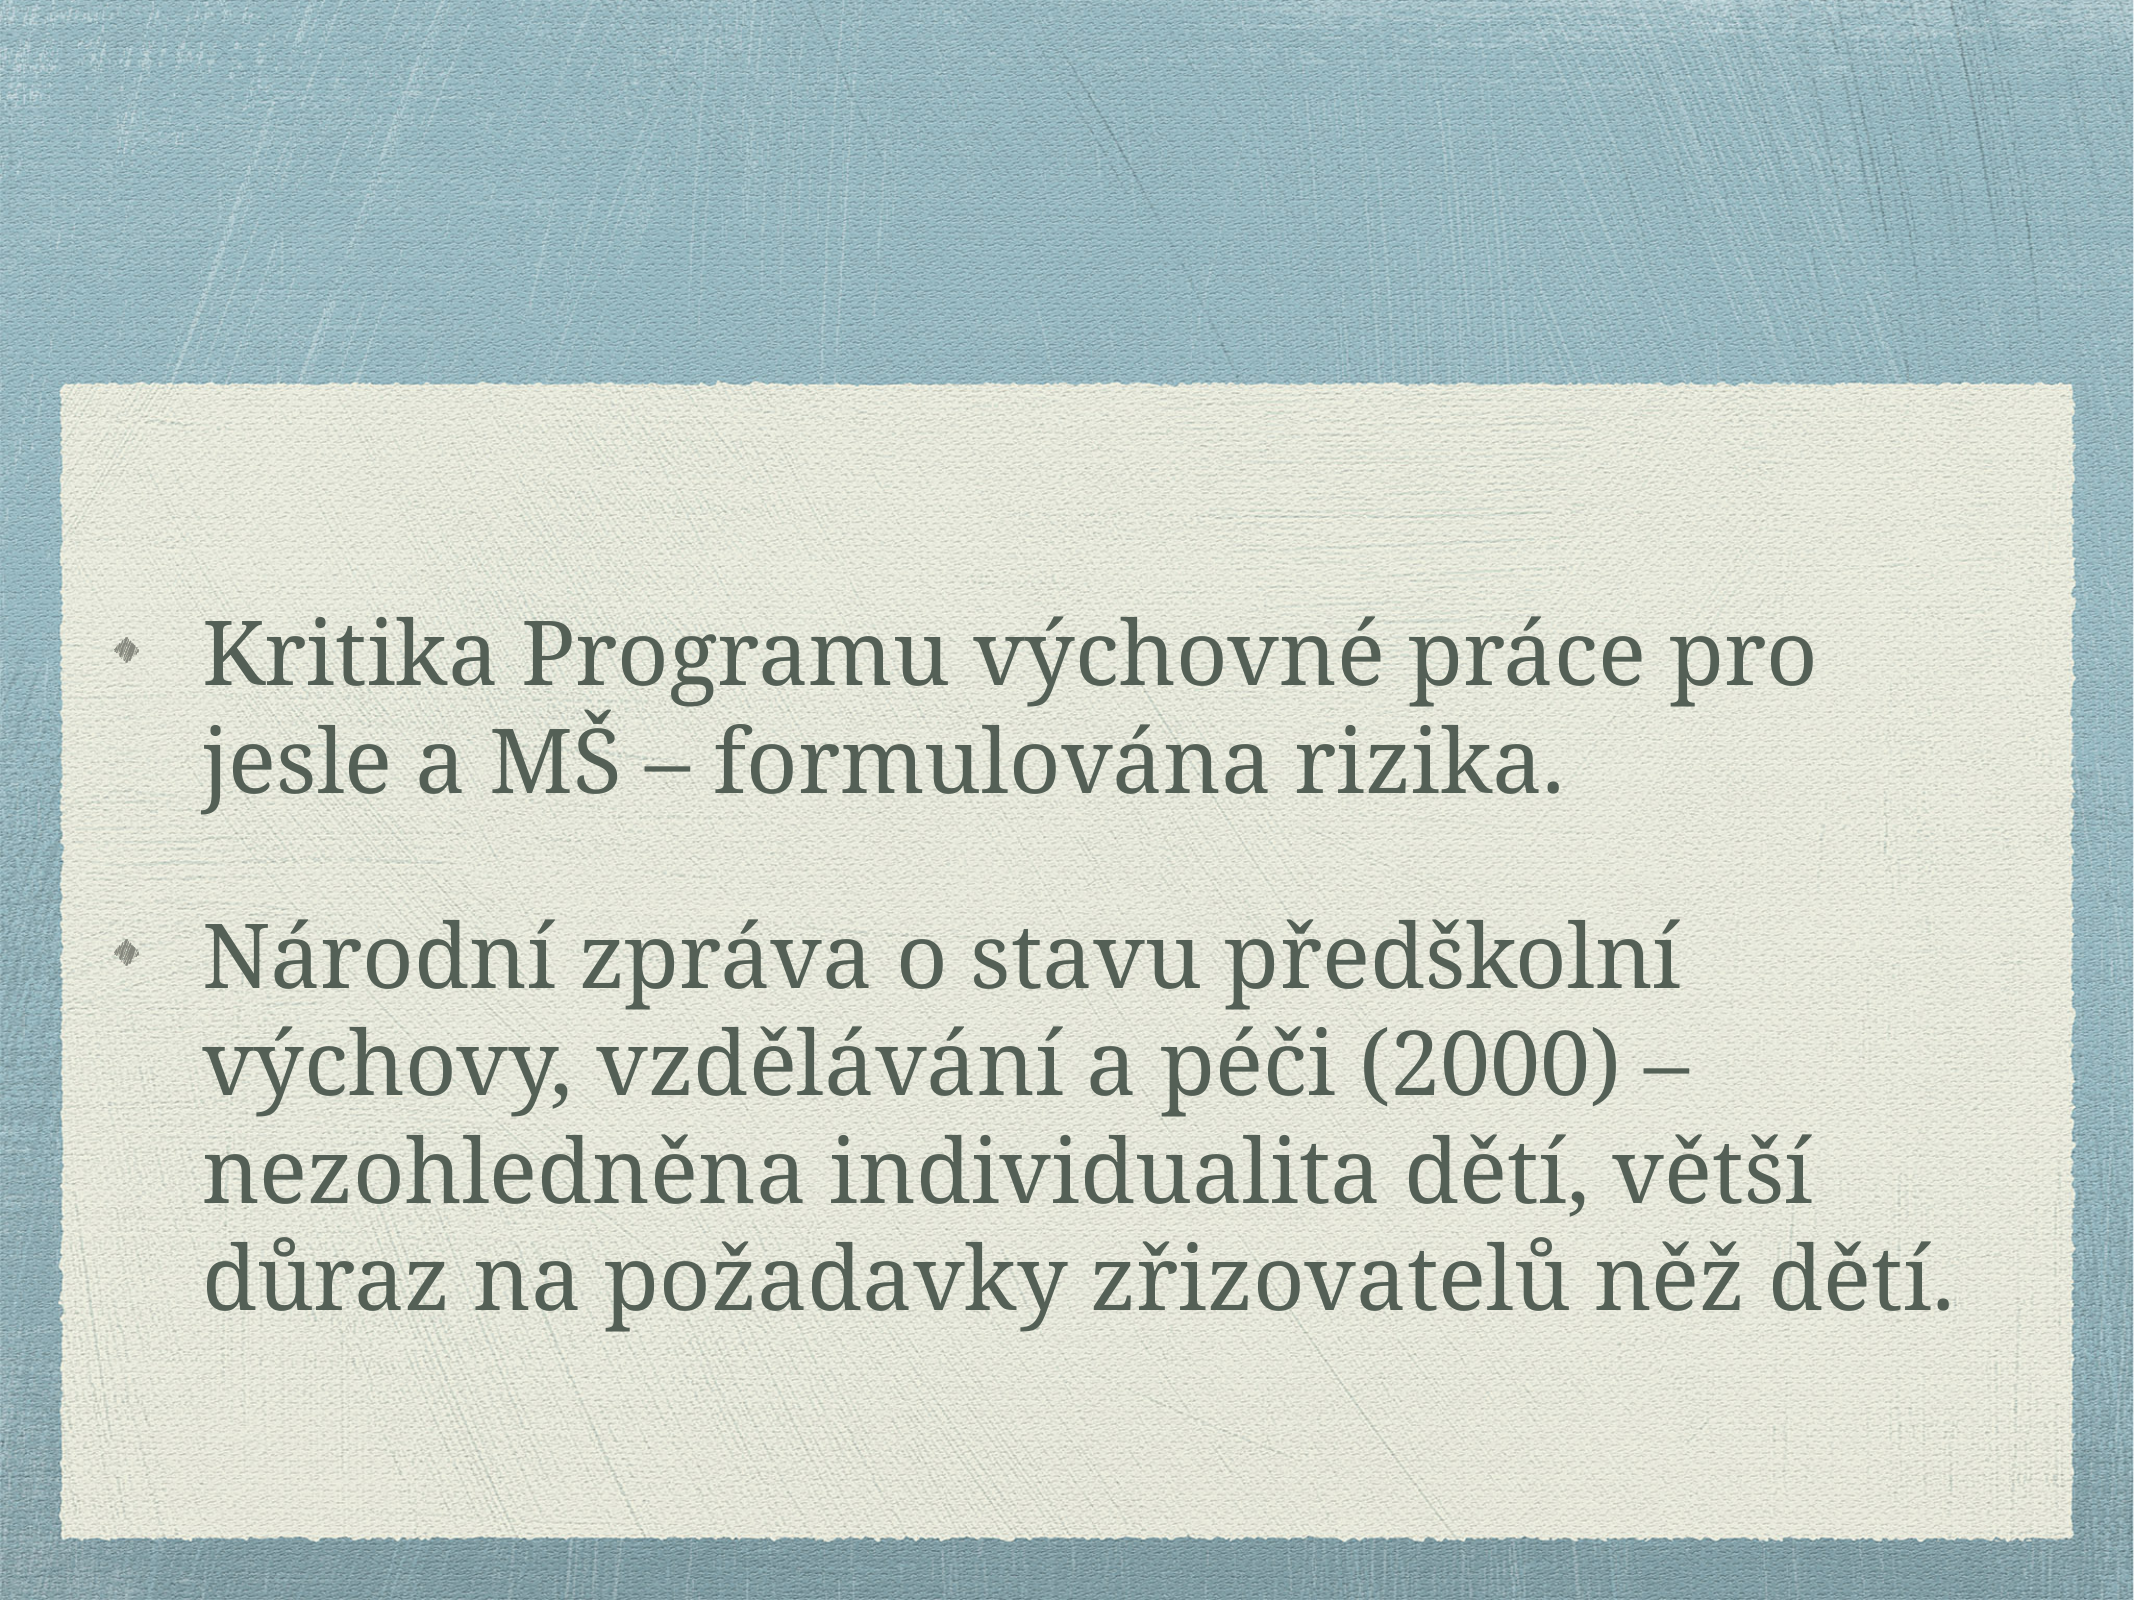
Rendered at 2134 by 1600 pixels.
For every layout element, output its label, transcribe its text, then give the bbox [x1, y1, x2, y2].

picture [0, 0, 2134, 1600]
list Kritika Programu výchovné práce pro jesle a MŠ – formulována rizika. Národní zpráva o stavu předškolní výchovy, vzdělávání a péči (2000) – nezohledněna individualita dětí, větší důraz na požadavky zřizovatelů něž dětí. [105, 430, 2028, 1495]
